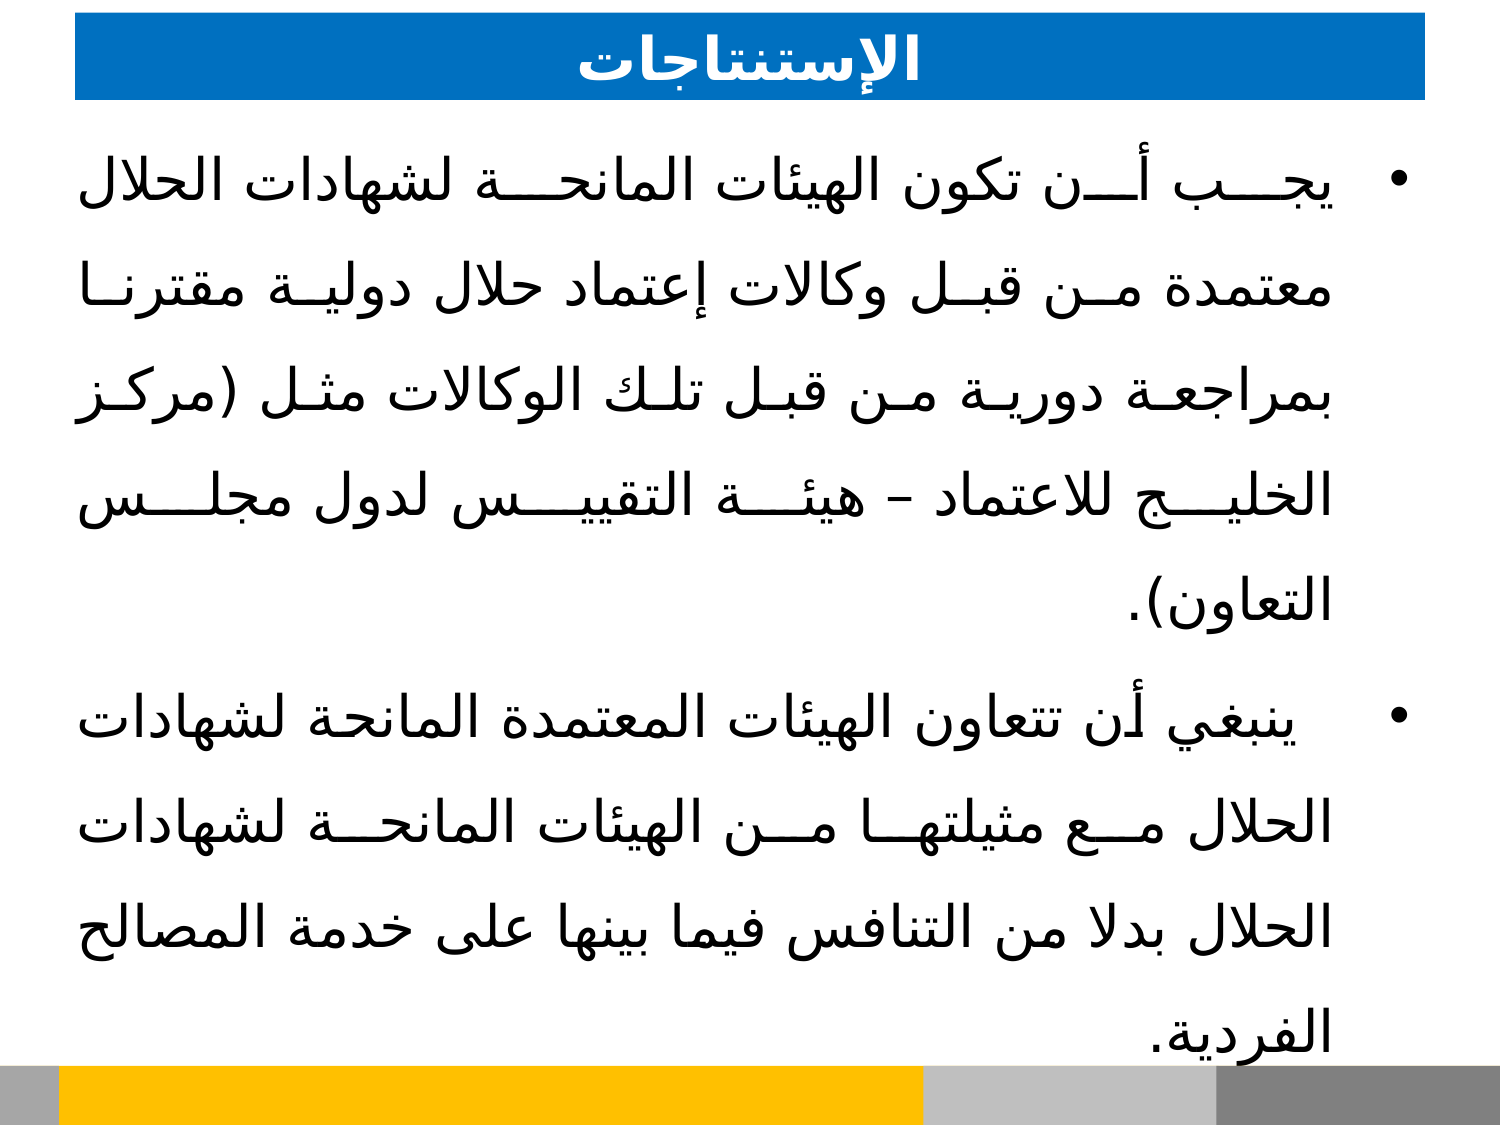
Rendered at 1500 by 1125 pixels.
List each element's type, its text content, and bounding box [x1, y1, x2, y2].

text_box [61, 1064, 921, 1125]
text_box يجب أن تكون الهيئات المانحة لشهادات الحلال معتمدة من قبل وكالات إعتماد حلال دولية مقترنا بمراجعة دورية من قبل تلك الوكالات مثل (مركز الخليج للاعتماد – هيئة التقييس لدول مجلس التعاون). ينبغي أن تتعاون الهيئات المعتمدة المانحة لشهادات الحلال مع مثيلتها من الهيئات المانحة لشهادات الحلال بدلا من التنافس فيما بينها على خدمة المصالح الفردية. وسيعزز الاعتراف المتبادل بين الهيئات المعتمدة المانحة لشهادات الحلال إنتشار خدمات الحلال عالمياً. [62, 99, 1425, 1064]
title الإستنتاجات [75, 12, 1425, 99]
text_box [921, 1064, 1214, 1125]
text_box [0, 1064, 61, 1125]
text_box [1214, 1064, 1500, 1125]
